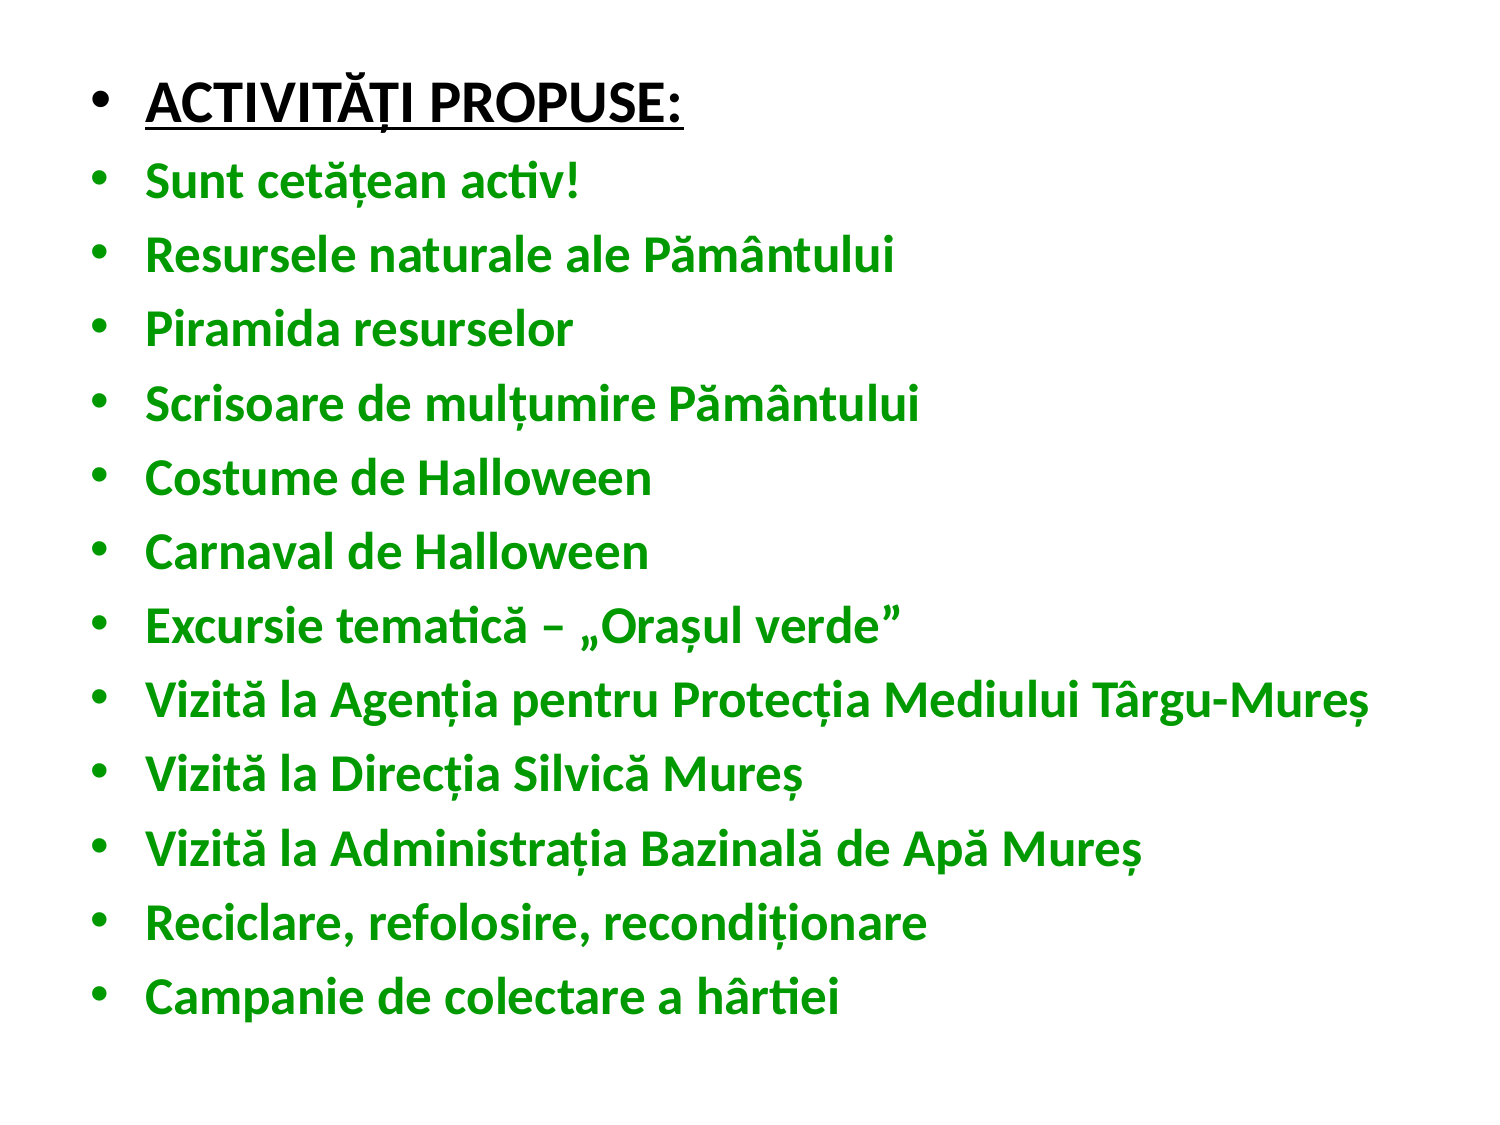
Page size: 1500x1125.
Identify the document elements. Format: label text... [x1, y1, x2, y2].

list ACTIVITĂŢI PROPUSE: Sunt cetăţean activ! Resursele naturale ale Pământului Piramida resurselor Scrisoare de mulţumire Pământului Costume de Halloween Carnaval de Halloween Excursie tematică – „Oraşul verde” Vizită la Agenţia pentru Protecţia Mediului Târgu-Mureş Vizită la Direcţia Silvică Mureş Vizită la Administraţia Bazinală de Apă Mureş Reciclare, refolosire, recondiţionare Campanie de colectare a hârtiei [75, 54, 1425, 1035]
